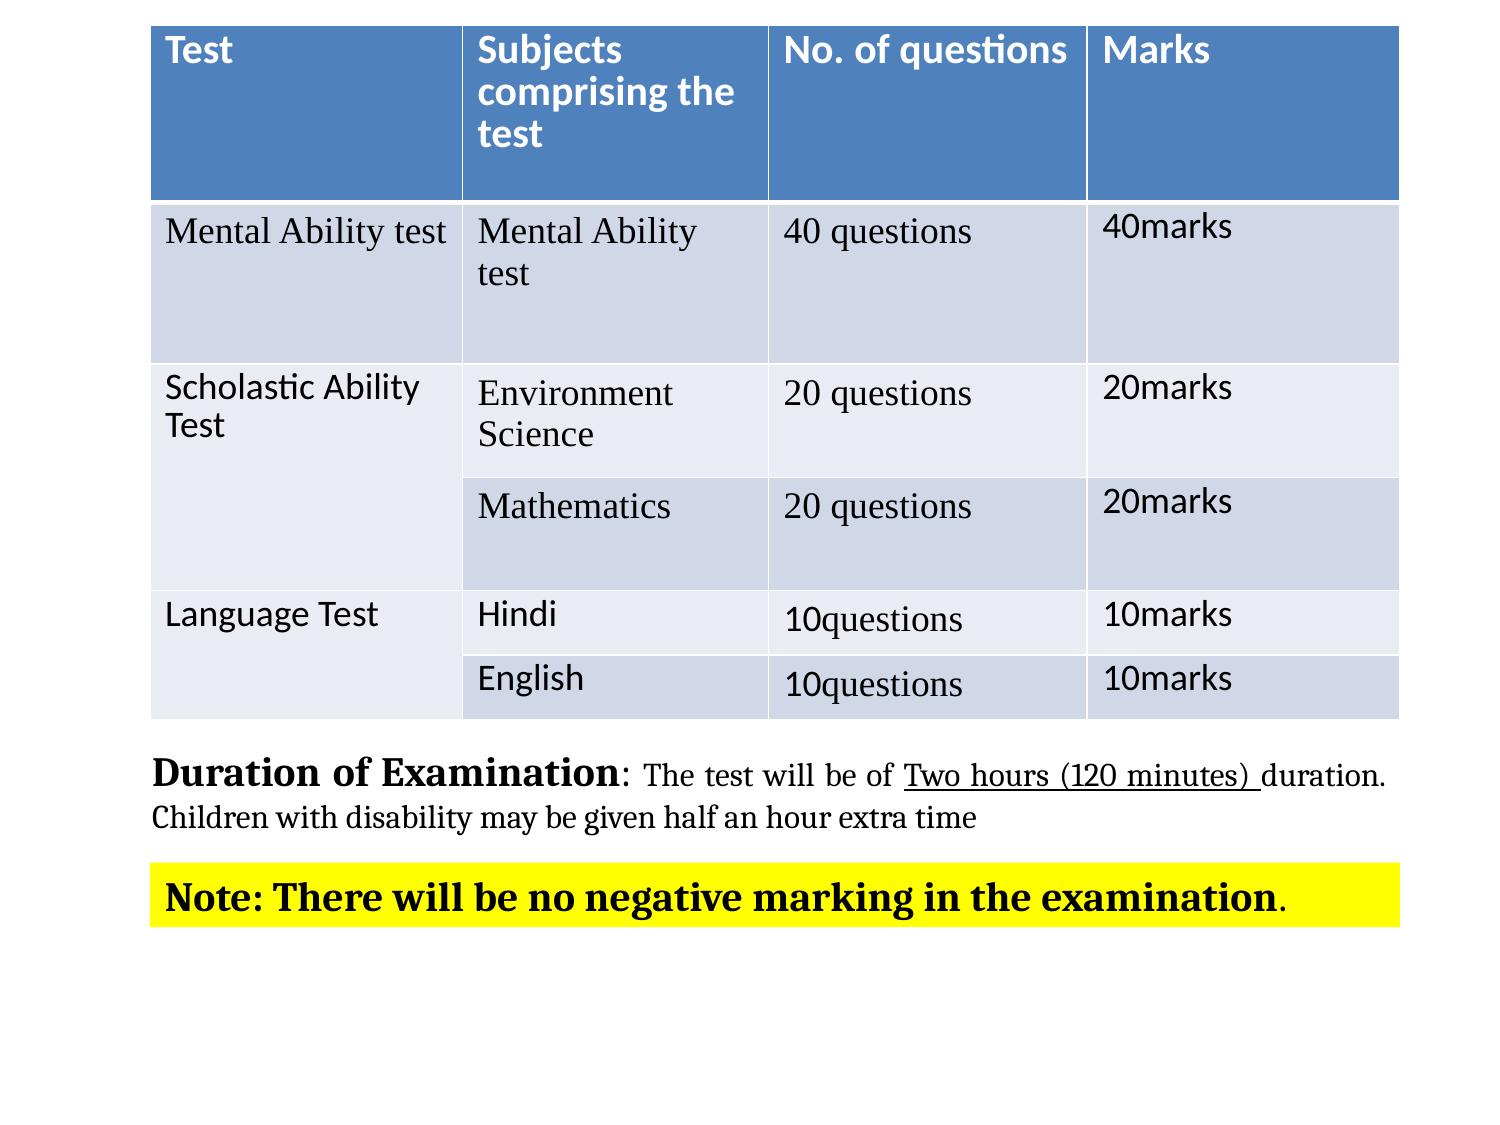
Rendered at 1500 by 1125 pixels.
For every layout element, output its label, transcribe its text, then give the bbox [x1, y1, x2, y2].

table_cell Hindi [463, 591, 768, 654]
table_cell English [463, 656, 768, 719]
table_cell Mental Ability test [151, 205, 462, 363]
table_cell 10marks [1088, 591, 1399, 654]
table_header Subjects comprising the test [463, 26, 768, 200]
table_cell 20marks [1088, 365, 1399, 477]
table_cell 20marks [1088, 478, 1399, 590]
text_box Duration of Examination: The test will be of Two hours (120 minutes) duration. Children with disability may be given half an hour extra time [137, 737, 1400, 883]
table_cell 10questions [769, 656, 1086, 719]
table_cell 10questions [769, 591, 1086, 654]
table_cell 20 questions [769, 365, 1086, 477]
table_header Marks [1088, 26, 1399, 200]
table_cell 40 questions [769, 205, 1086, 363]
table_header Test [151, 26, 462, 200]
table_cell 40marks [1088, 205, 1399, 363]
table_cell Mathematics [463, 478, 768, 590]
table_cell 20 questions [769, 478, 1086, 590]
table_cell 10marks [1088, 656, 1399, 719]
table_cell Mental Ability test [463, 205, 768, 363]
table_cell Scholastic Ability Test [151, 365, 462, 590]
table_header No. of questions [769, 26, 1086, 200]
table_cell Language Test [151, 591, 462, 719]
text_box Note: There will be no negative marking in the examination. [150, 862, 1400, 928]
table_cell Environment Science [463, 365, 768, 477]
